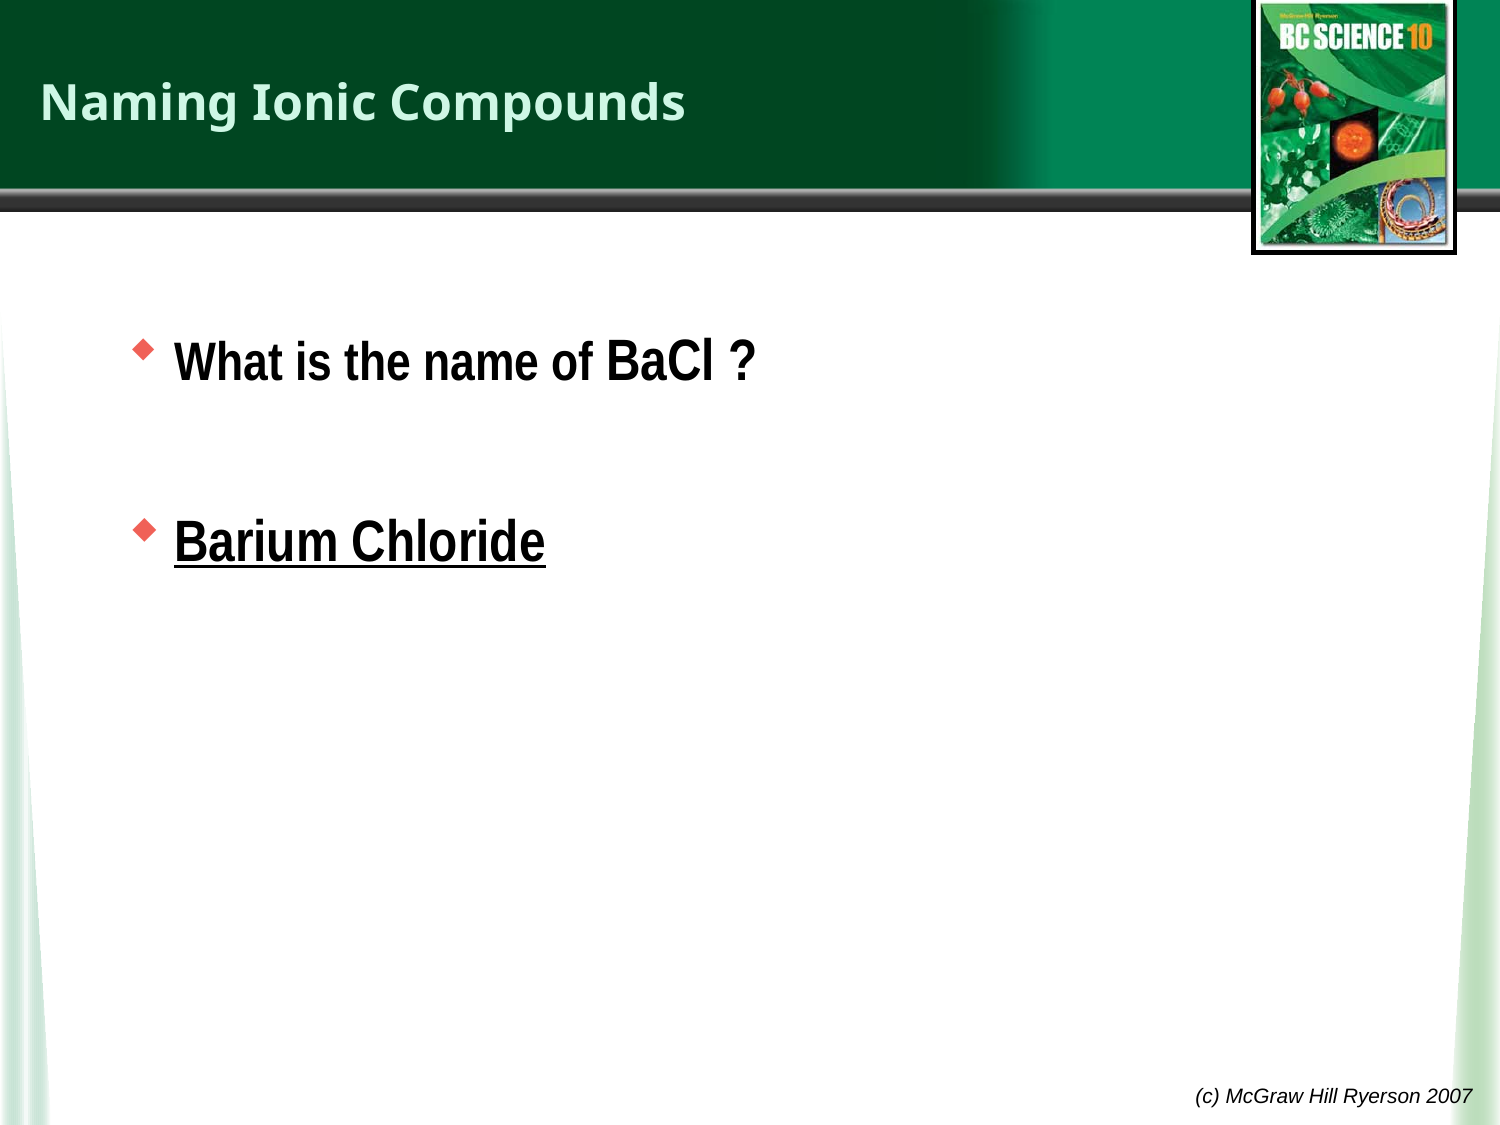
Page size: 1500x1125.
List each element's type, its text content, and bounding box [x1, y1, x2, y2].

picture [1256, 188, 1453, 250]
picture [1457, 0, 1500, 212]
picture [1256, 0, 1453, 12]
title Naming Ionic Compounds [24, 12, 1488, 188]
picture [0, 0, 1251, 212]
footer (c) McGraw Hill Ryerson 2007 [875, 1074, 1488, 1125]
list What is the name of BaCl ? Barium Chloride [37, 314, 1450, 1075]
